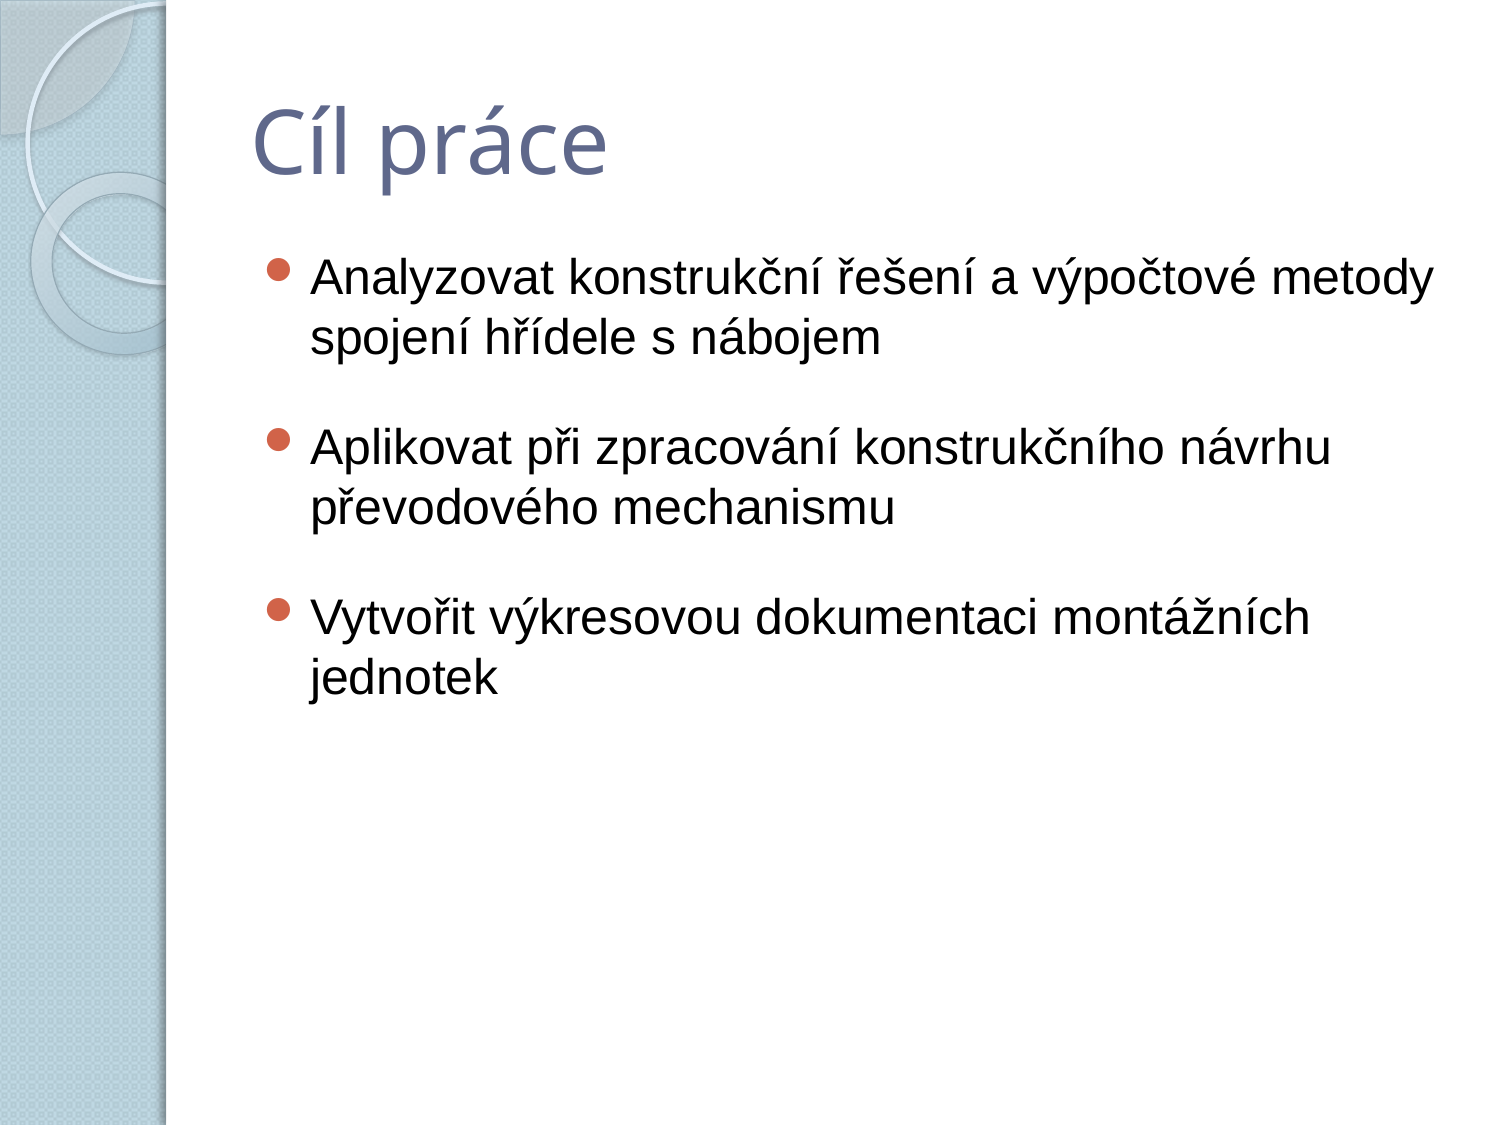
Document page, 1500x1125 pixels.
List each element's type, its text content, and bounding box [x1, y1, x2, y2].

title Cíl práce [235, 45, 1466, 233]
list Analyzovat konstrukční řešení a výpočtové metody spojení hřídele s nábojem Aplikovat při zpracování konstrukčního návrhu převodového mechanismu Vytvořit výkresovou dokumentaci montážních jednotek [235, 237, 1466, 1025]
